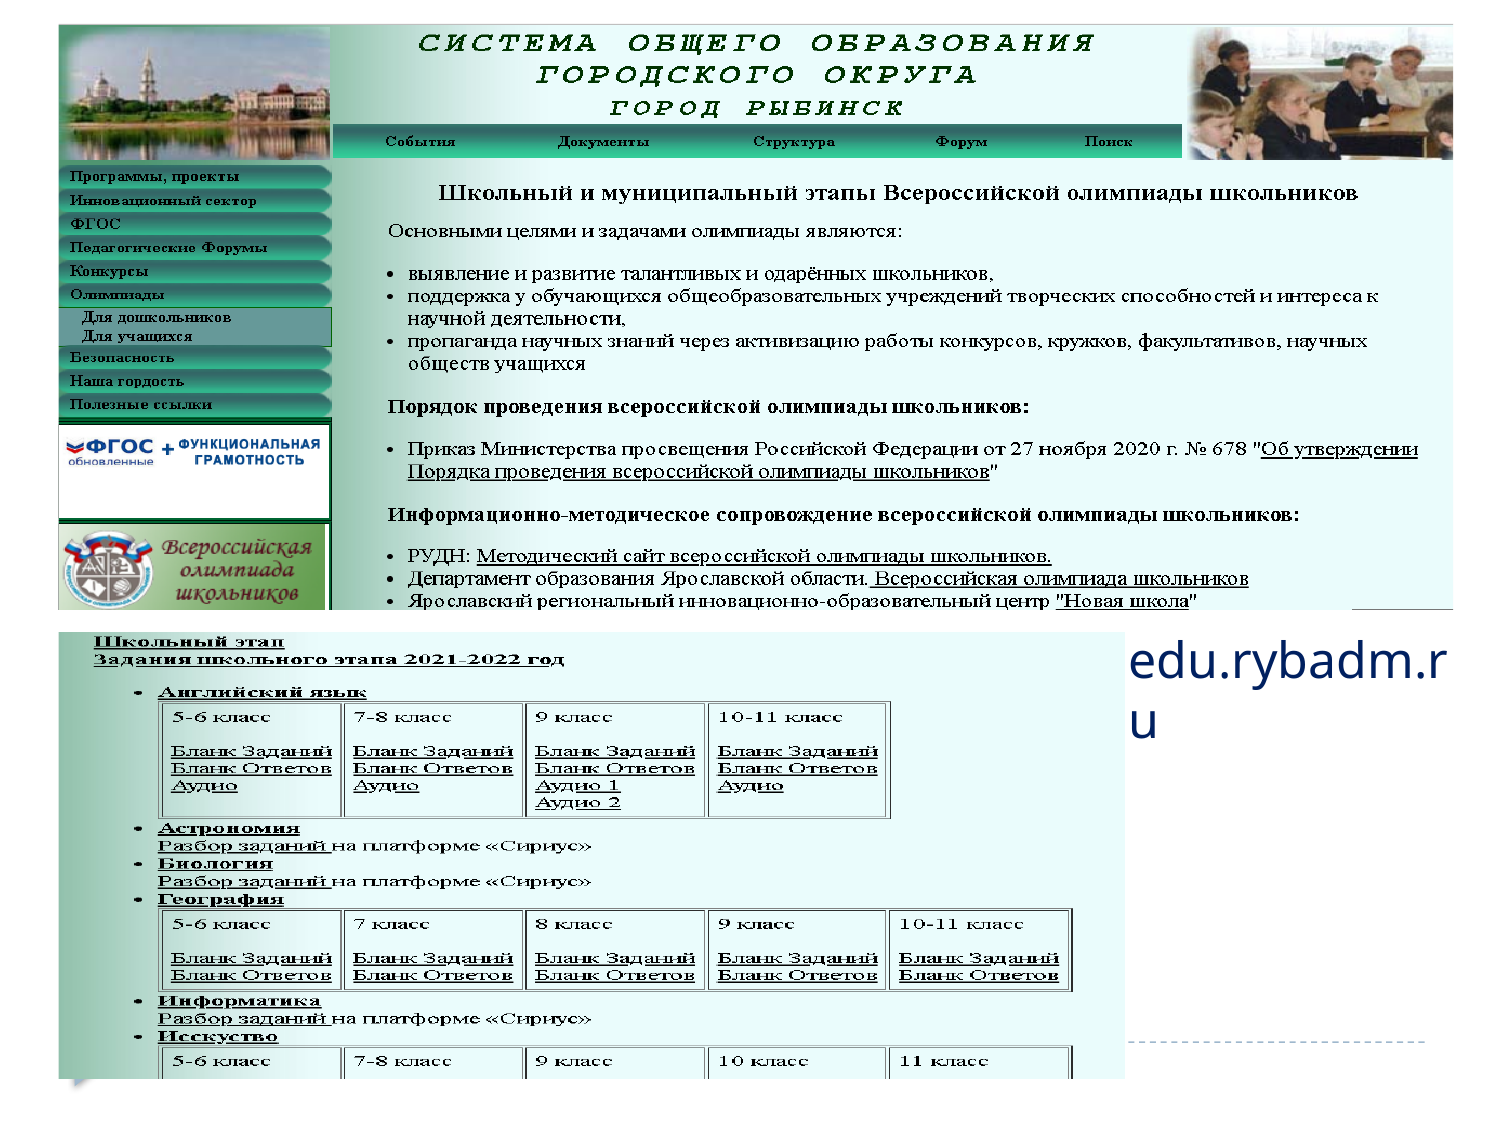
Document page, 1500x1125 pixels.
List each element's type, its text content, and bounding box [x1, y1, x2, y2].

picture [58, 23, 1454, 610]
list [58, 632, 1126, 1079]
text_box edu.rybadm.ru [1113, 621, 1465, 756]
